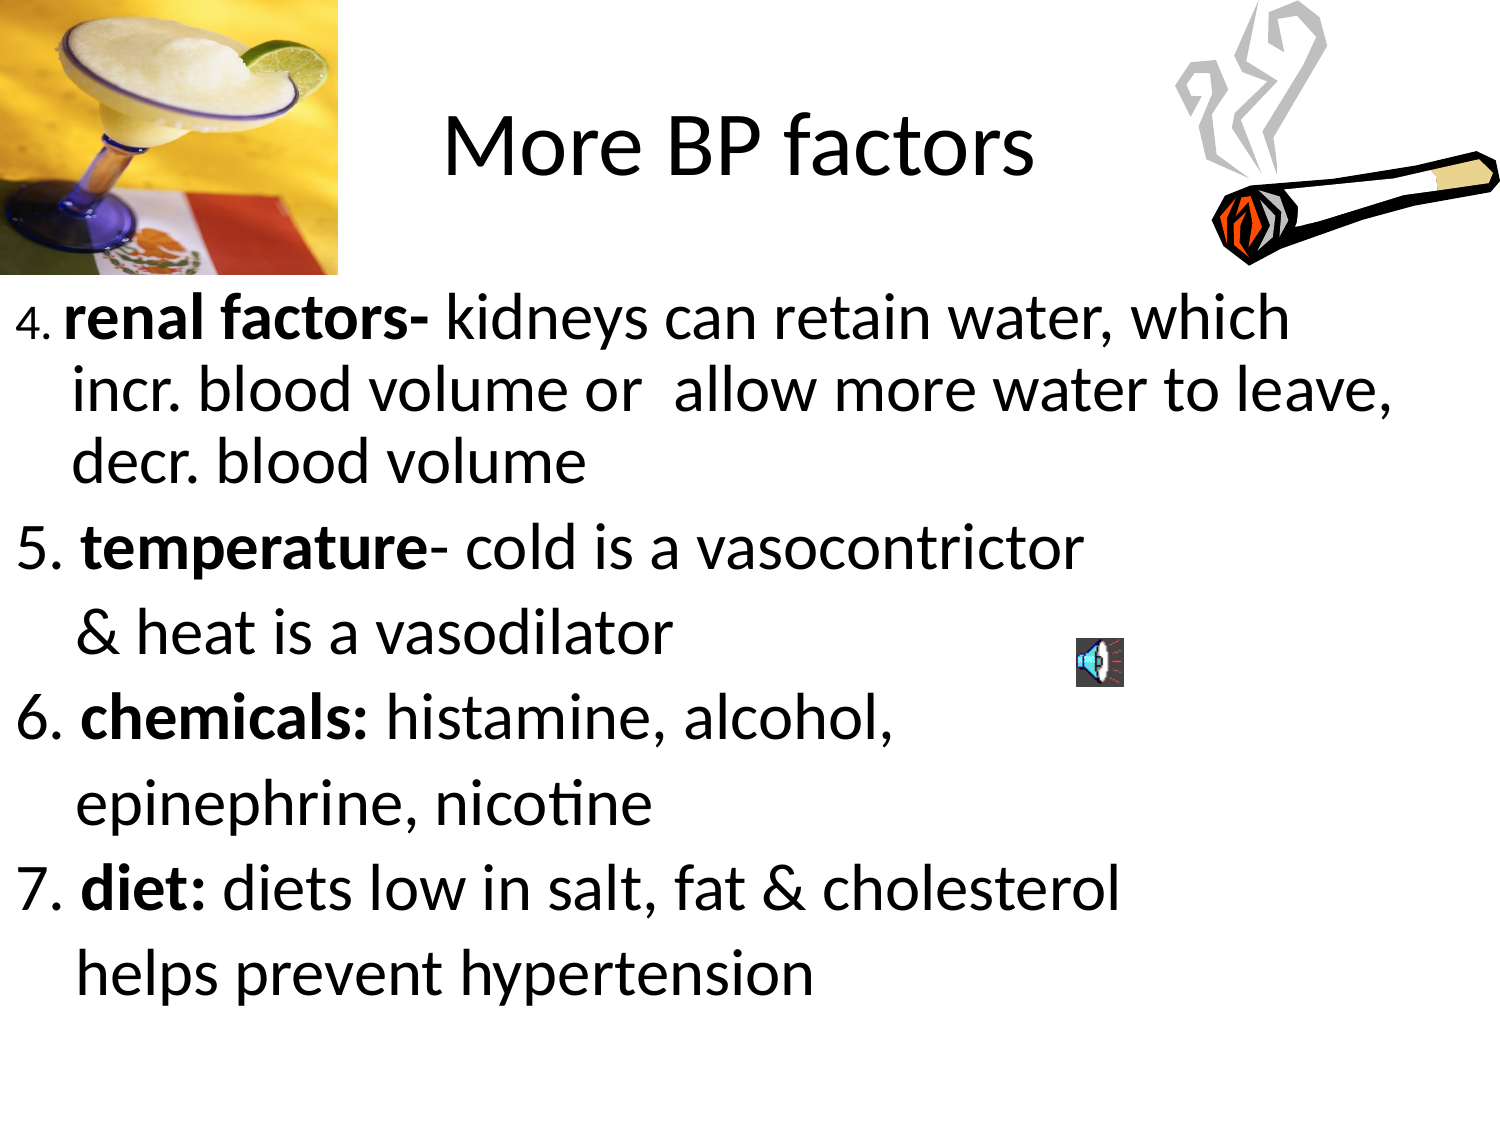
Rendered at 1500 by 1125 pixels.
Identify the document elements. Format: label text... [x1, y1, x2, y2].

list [1174, 0, 1500, 266]
title More BP factors [341, 45, 1169, 233]
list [0, 0, 338, 276]
picture [1074, 637, 1126, 688]
list 4. renal factors- kidneys can retain water, which incr. blood volume or allow more water to leave, decr. blood volume 5. temperature- cold is a vasocontrictor & heat is a vasodilator 6. chemicals: histamine, alcohol, epinephrine, nicotine 7. diet: diets low in salt, fat & cholesterol helps prevent hypertension [0, 275, 1413, 1093]
